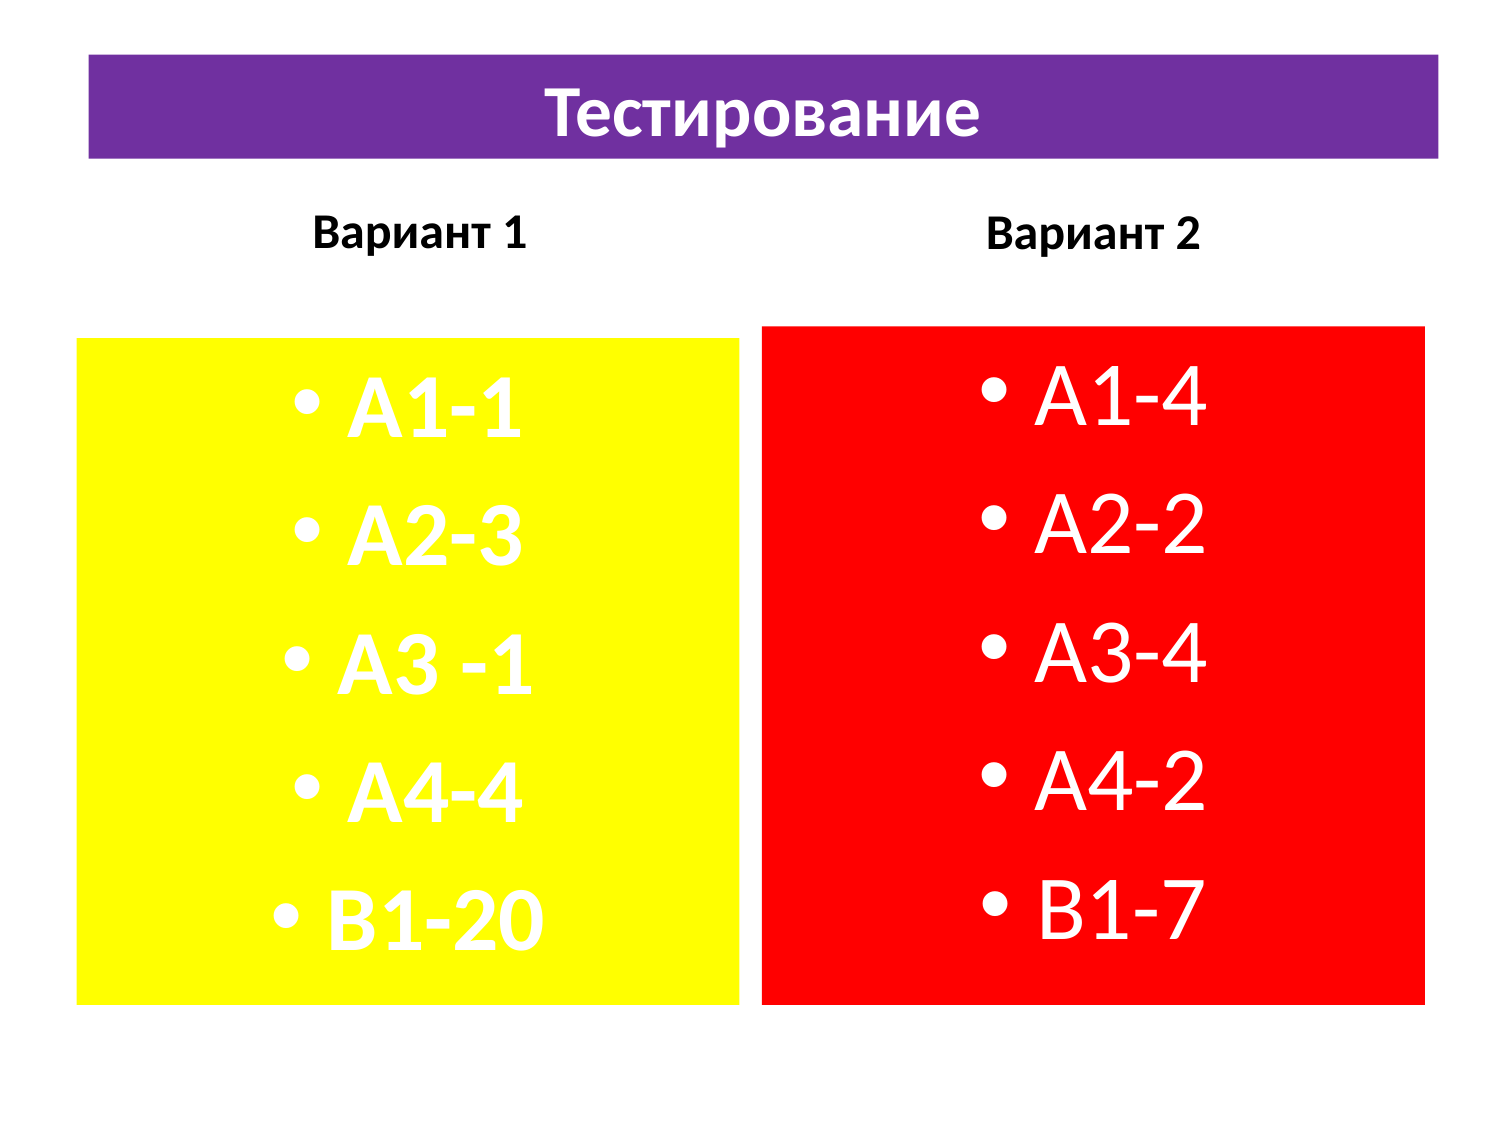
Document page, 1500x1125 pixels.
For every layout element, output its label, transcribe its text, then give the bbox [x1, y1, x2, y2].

list Вариант 1 [88, 160, 752, 266]
title Тестирование [88, 54, 1439, 159]
list А1-1 А2-3 А3 -1 А4-4 В1-20 [76, 338, 740, 1005]
list А1-4 А2-2 А3-4 А4-2 В1-7 [761, 326, 1425, 1005]
list Вариант 2 [761, 160, 1425, 268]
